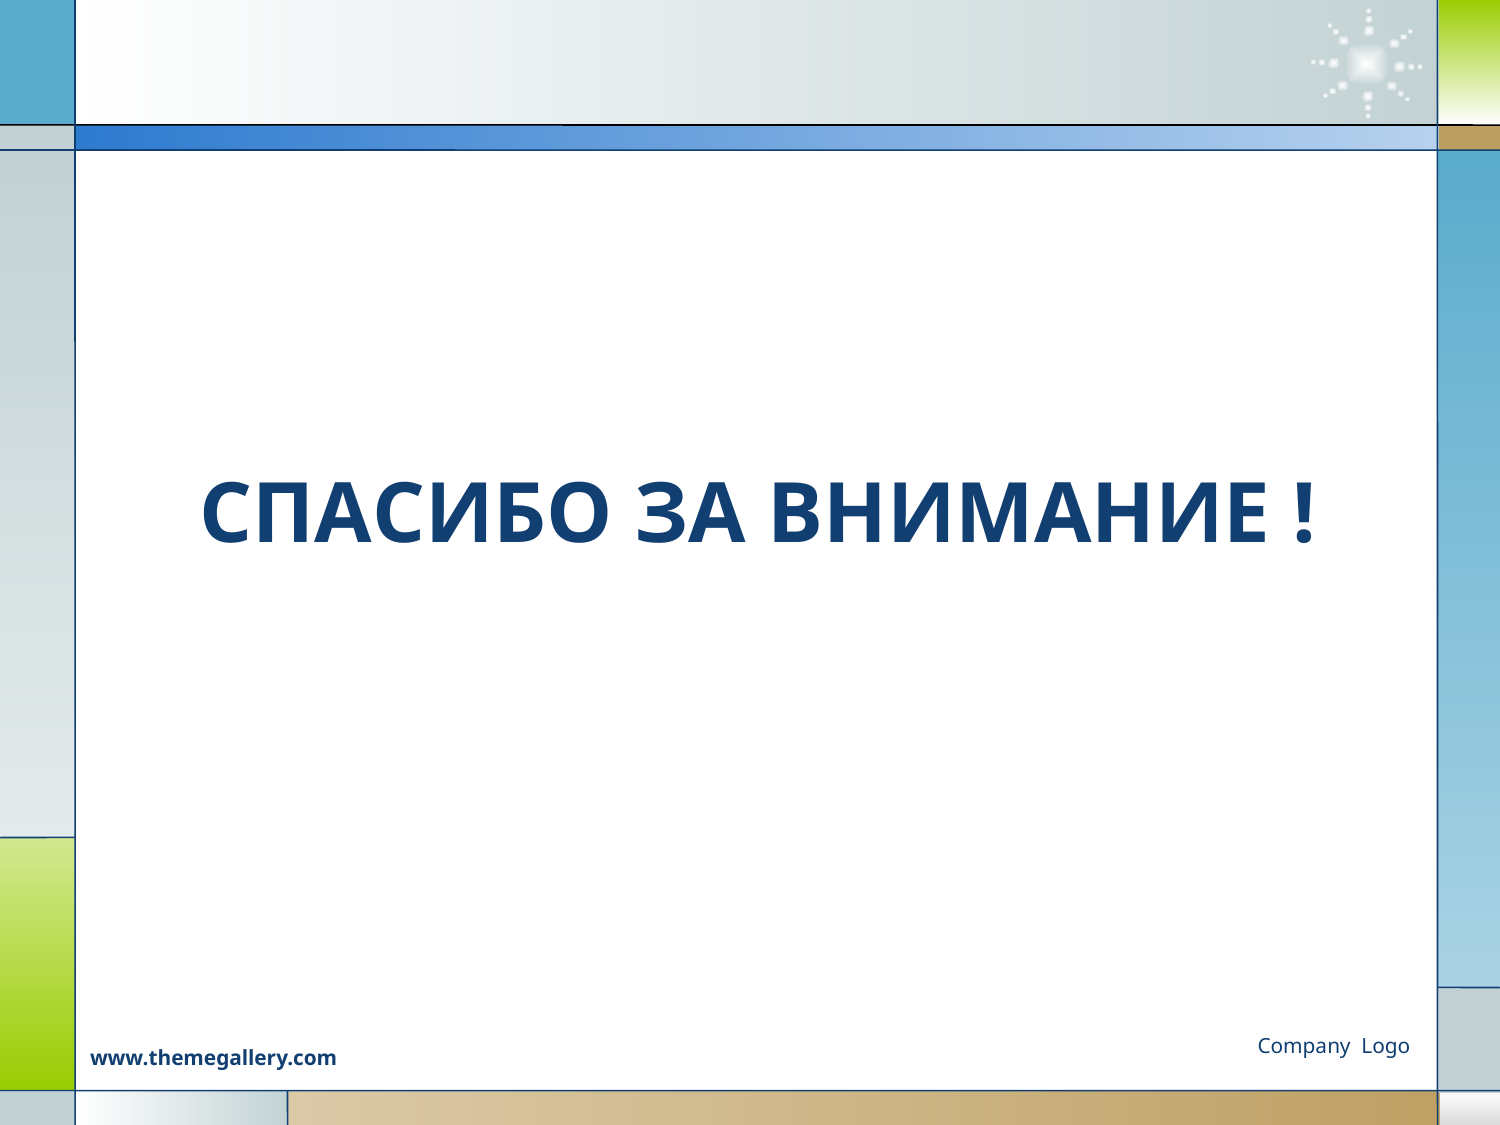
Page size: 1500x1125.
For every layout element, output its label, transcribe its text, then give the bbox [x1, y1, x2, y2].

list СПАСИБО ЗА ВНИМАНИЕ ! [99, 201, 1417, 1010]
footer Company Logo [949, 1024, 1426, 1081]
slide_number www.themegallery.com [74, 1037, 426, 1078]
